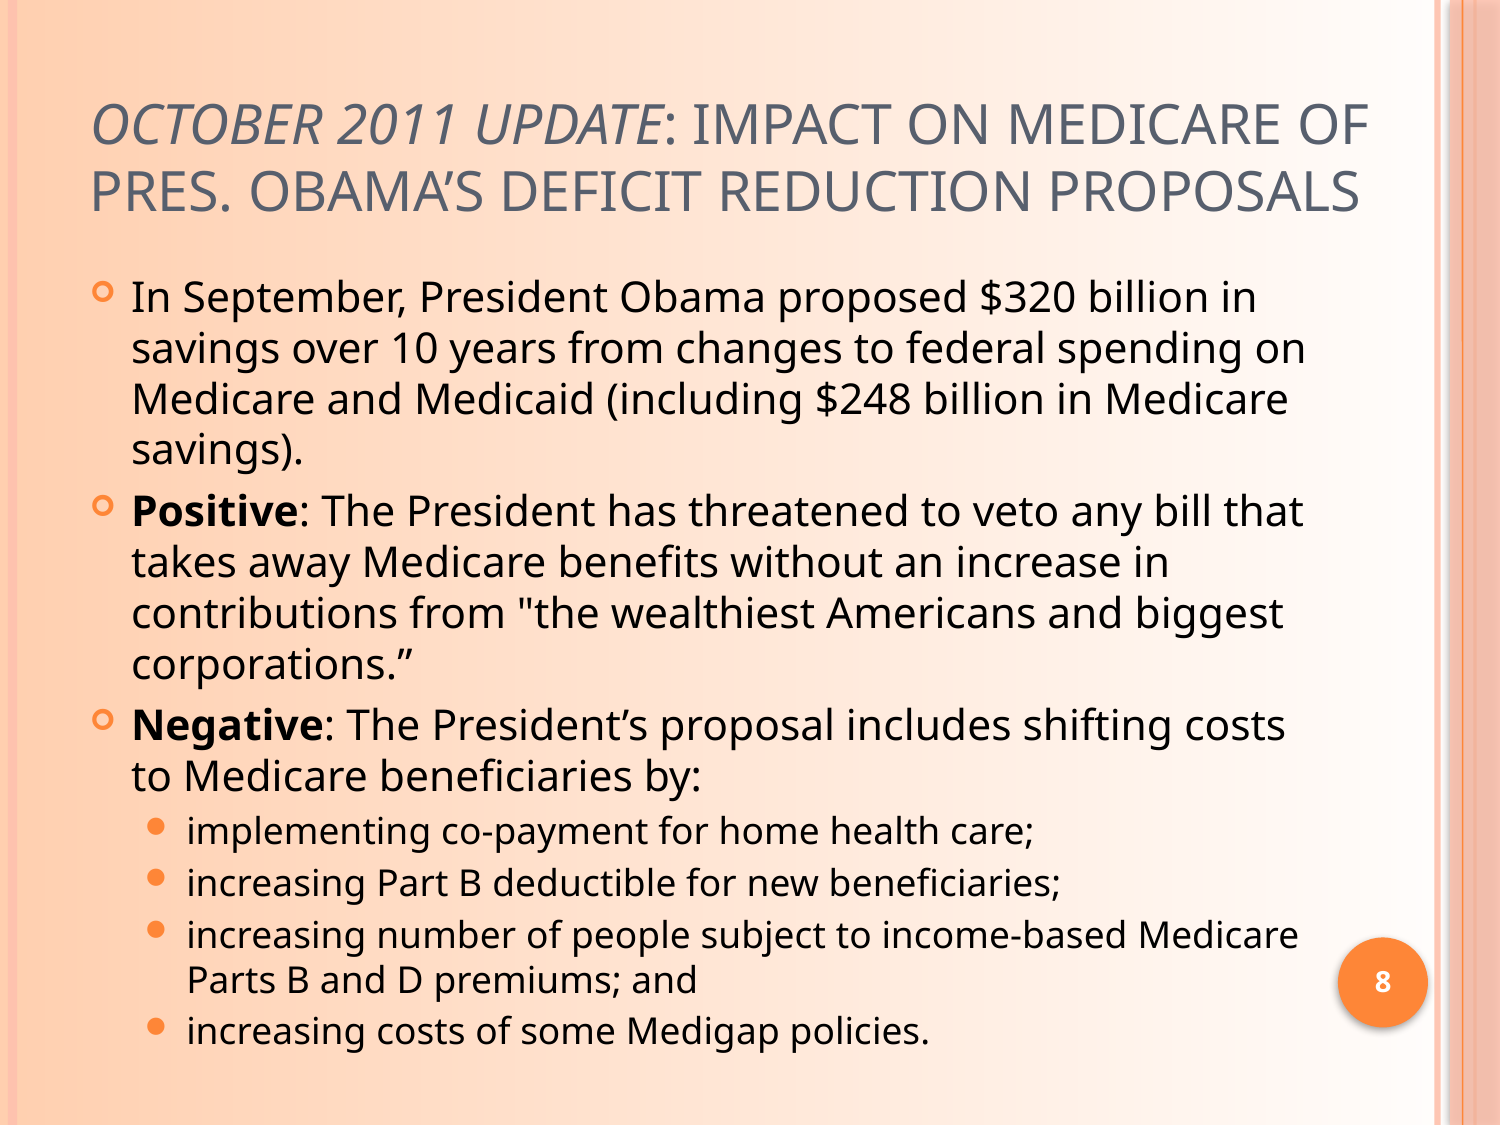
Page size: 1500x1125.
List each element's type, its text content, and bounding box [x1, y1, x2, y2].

slide_number 8 [1333, 940, 1434, 1027]
list In September, President Obama proposed $320 billion in savings over 10 years from changes to federal spending on Medicare and Medicaid (including $248 billion in Medicare savings). Positive: The President has threatened to veto any bill that takes away Medicare benefits without an increase in contributions from "the wealthiest Americans and biggest corporations.” Negative: The President’s proposal includes shifting costs to Medicare beneficiaries by: implementing co-payment for home health care; increasing Part B deductible for new beneficiaries; increasing number of people subject to income-based Medicare Parts B and D premiums; and increasing costs of some Medigap policies. [75, 262, 1334, 1062]
title October 2011 Update: Impact on Medicare of Pres. Obama’s Deficit Reduction Proposals [75, 48, 1401, 263]
